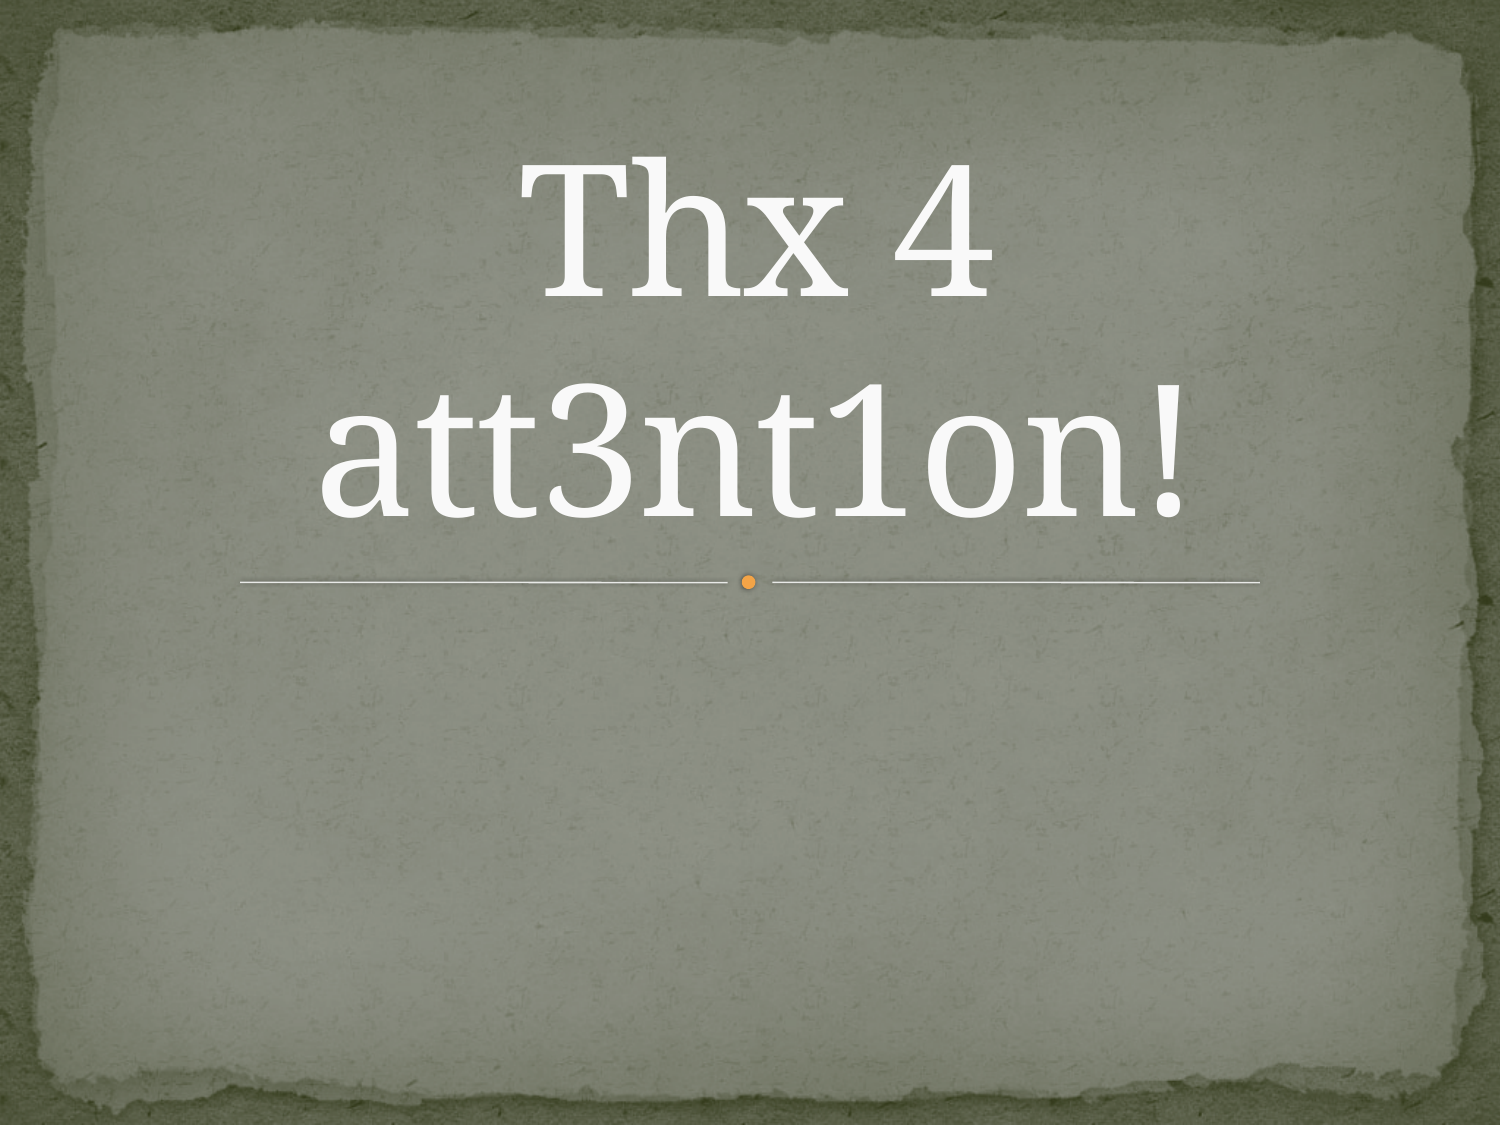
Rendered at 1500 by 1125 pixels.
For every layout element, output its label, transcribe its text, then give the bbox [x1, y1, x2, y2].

title Thx 4 att3nt1on! [74, 235, 1438, 561]
